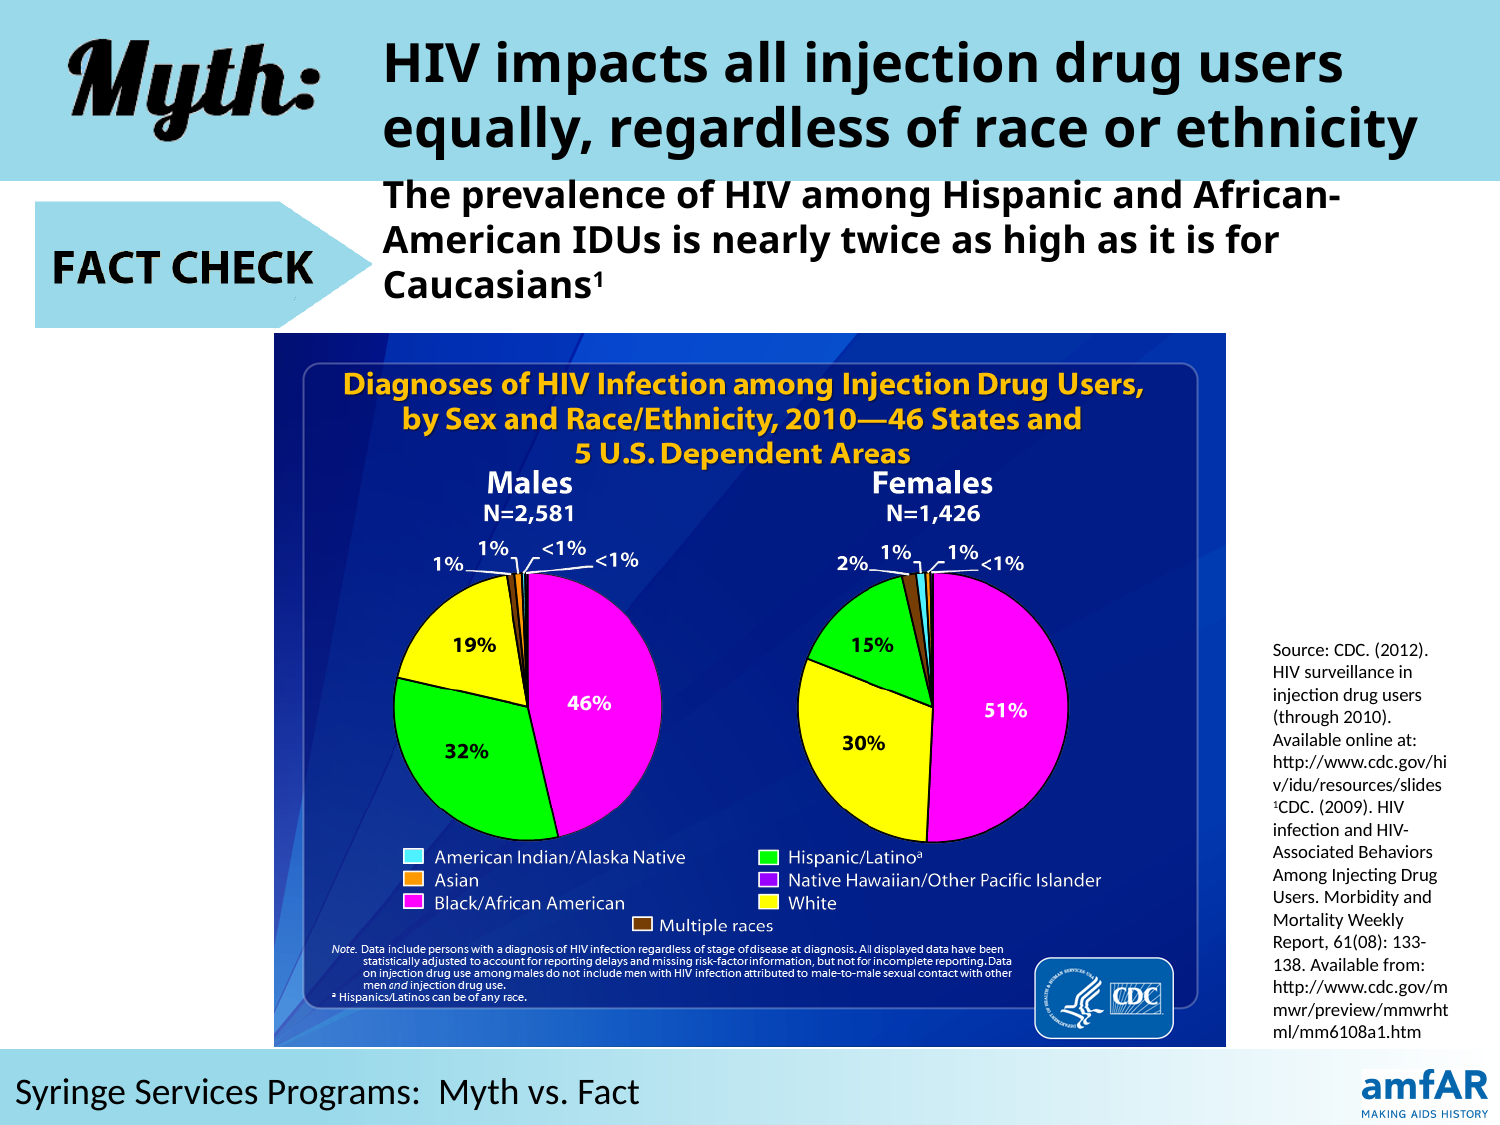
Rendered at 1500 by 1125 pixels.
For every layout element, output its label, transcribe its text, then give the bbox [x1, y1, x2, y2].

text_box Source: CDC. (2012). HIV surveillance in injection drug users (through 2010). Available online at: http://www.cdc.gov/hiv/idu/resources/slides 1CDC. (2009). HIV infection and HIV-Associated Behaviors Among Injecting Drug Users. Morbidity and Mortality Weekly Report, 61(08): 133-138. Available from: http://www.cdc.gov/mmwr/preview/mmwrhtml/mm6108a1.htm [1258, 630, 1467, 1051]
picture [35, 199, 1227, 1048]
text_box Syringe Services Programs: Myth vs. Fact [0, 1059, 988, 1120]
list The prevalence of HIV among Hispanic and African-American IDUs is nearly twice as high as it is for Caucasians1 [367, 190, 1488, 314]
picture [1362, 1069, 1488, 1118]
picture [0, 0, 1500, 181]
text_box [0, 1048, 1500, 1125]
